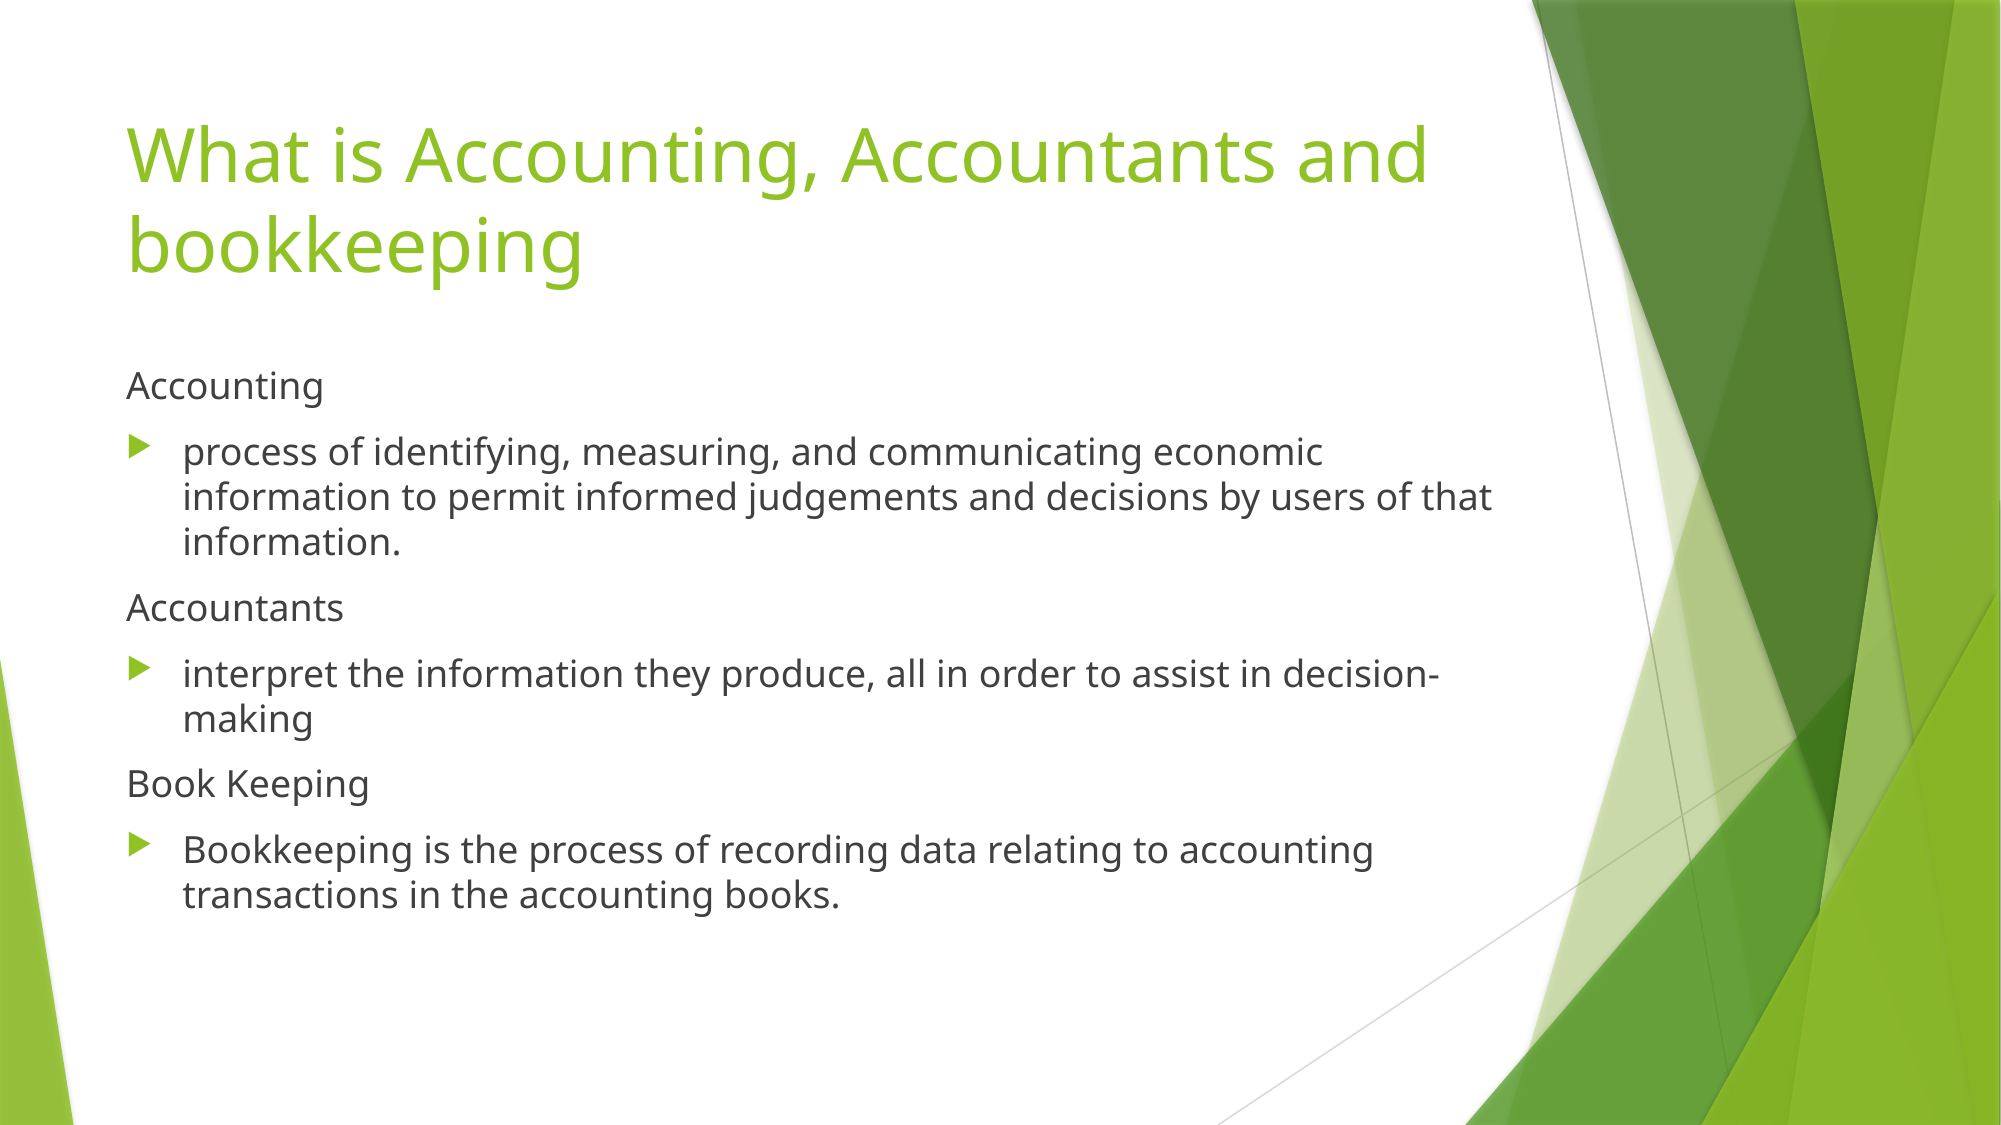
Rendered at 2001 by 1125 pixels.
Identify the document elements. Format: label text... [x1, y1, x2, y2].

list Accounting process of identifying, measuring, and communicating economic information to permit informed judgements and decisions by users of that information. Accountants interpret the information they produce, all in order to assist in decision-making Book Keeping Bookkeeping is the process of recording data relating to accounting transactions in the accounting books. [111, 354, 1522, 992]
title What is Accounting, Accountants and bookkeeping [111, 99, 1522, 317]
